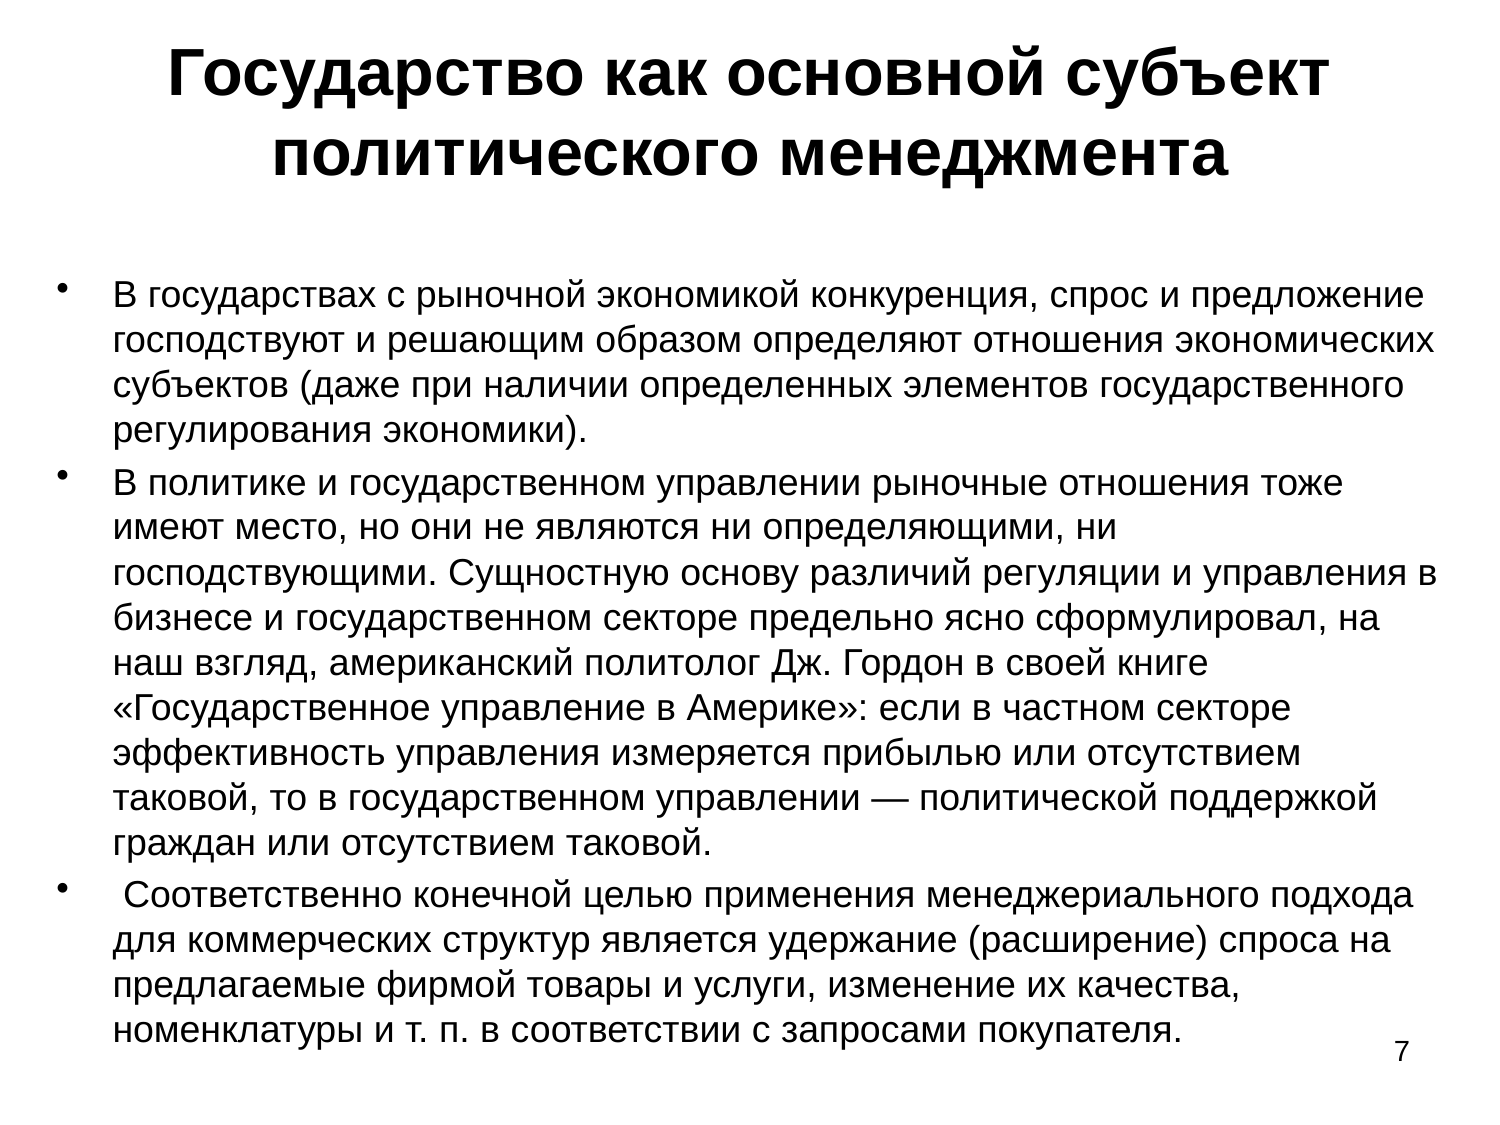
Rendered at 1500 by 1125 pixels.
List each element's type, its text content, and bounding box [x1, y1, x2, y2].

list В государствах с рыночной экономикой конкуренция, спрос и предложение господствуют и решающим образом определяют отношения экономических субъектов (даже при наличии определенных элементов государственного регулирования экономики). В политике и государственном управлении рыночные отношения тоже имеют место, но они не являются ни определяющими, ни господствующими. Сущностную основу различий регуляции и управления в бизнесе и государственном секторе предельно ясно сформулировал, на наш взгляд, американский политолог Дж. Гордон в своей книге «Государственное управление в Америке»: если в частном секторе эффективность управления измеряется прибылью или отсутствием таковой, то в государственном управлении — политической поддержкой граждан или отсутствием таковой. Соответственно конечной целью применения менеджериального подхода для коммерческих структур является удержание (расширение) спроса на предлагаемые фирмой товары и услуги, изменение их качества, номенклатуры и т. п. в соответствии с запросами покупателя. [41, 262, 1459, 1103]
title Государство как основной субъект политического менеджмента [75, 45, 1425, 173]
